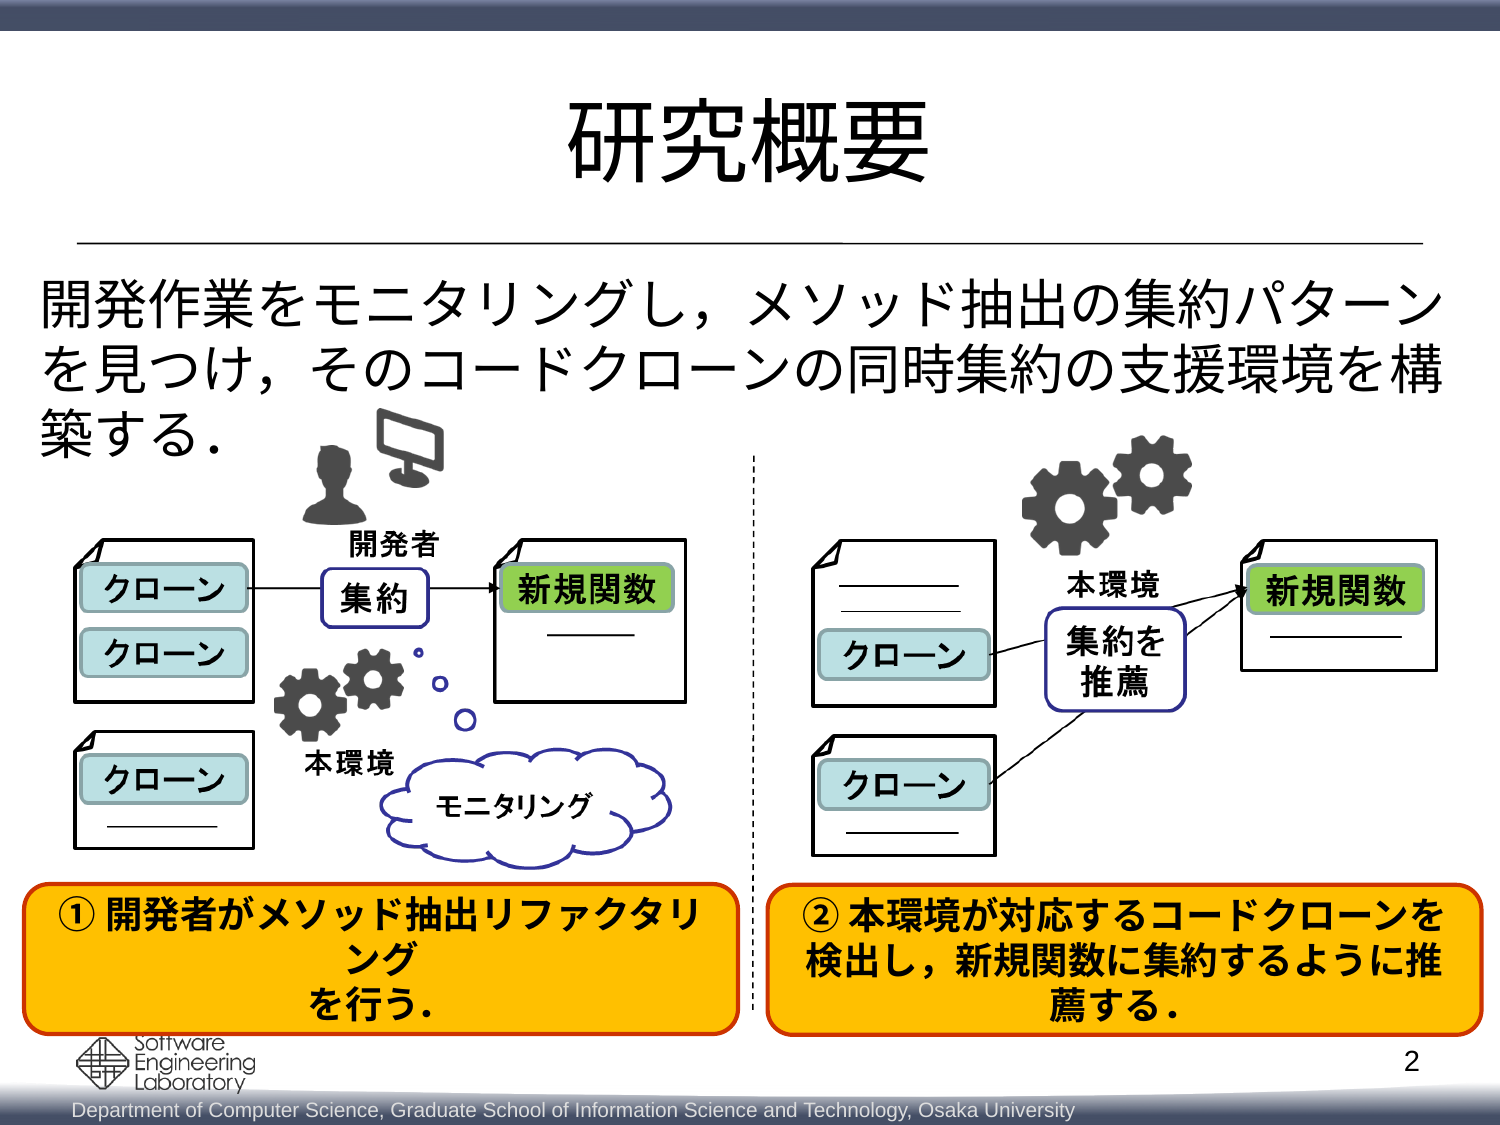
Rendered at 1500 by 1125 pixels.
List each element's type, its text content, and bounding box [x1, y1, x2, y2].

text_box ①開発者がメソッド抽出リファクタリング を行う． [21, 881, 741, 1037]
picture [73, 408, 687, 870]
picture [0, 1037, 1500, 1125]
text_box ②本環境が対応するコードクローンを検出し，新規関数に集約するように推薦する． [765, 882, 1484, 1037]
picture [811, 410, 1438, 857]
list 開発作業をモニタリングし，メソッド抽出の集約パターンを見つけ，そのコードクローンの同時集約の支援環境を構築する． [23, 262, 1475, 1006]
title 研究概要 [74, 44, 1424, 233]
picture [0, 0, 1500, 31]
slide_number 2 [1246, 1037, 1436, 1083]
